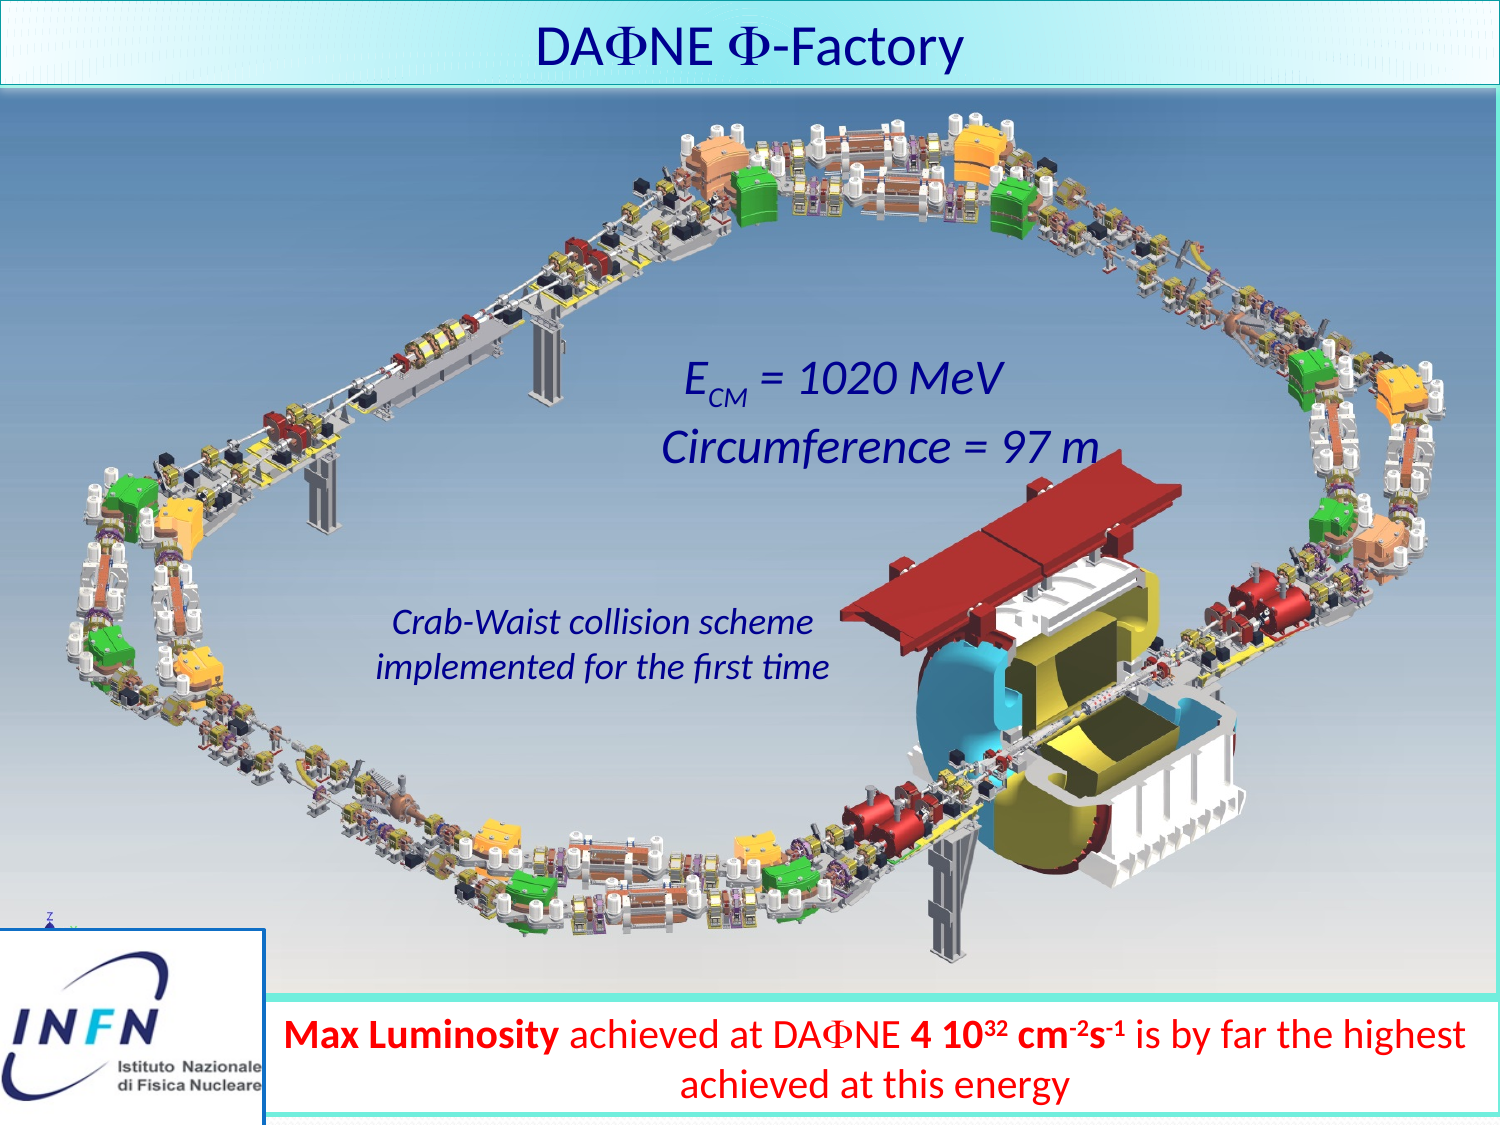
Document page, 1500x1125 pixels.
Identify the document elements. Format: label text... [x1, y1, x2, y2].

picture [0, 87, 1497, 1125]
text_box DAFNE F-Factory [0, 0, 1500, 85]
text_box Max Luminosity achieved at DAFNE 4 1032 cm-2s-1 is by far the highest achieved at this energy [269, 1002, 1500, 1115]
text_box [266, 999, 1500, 1115]
